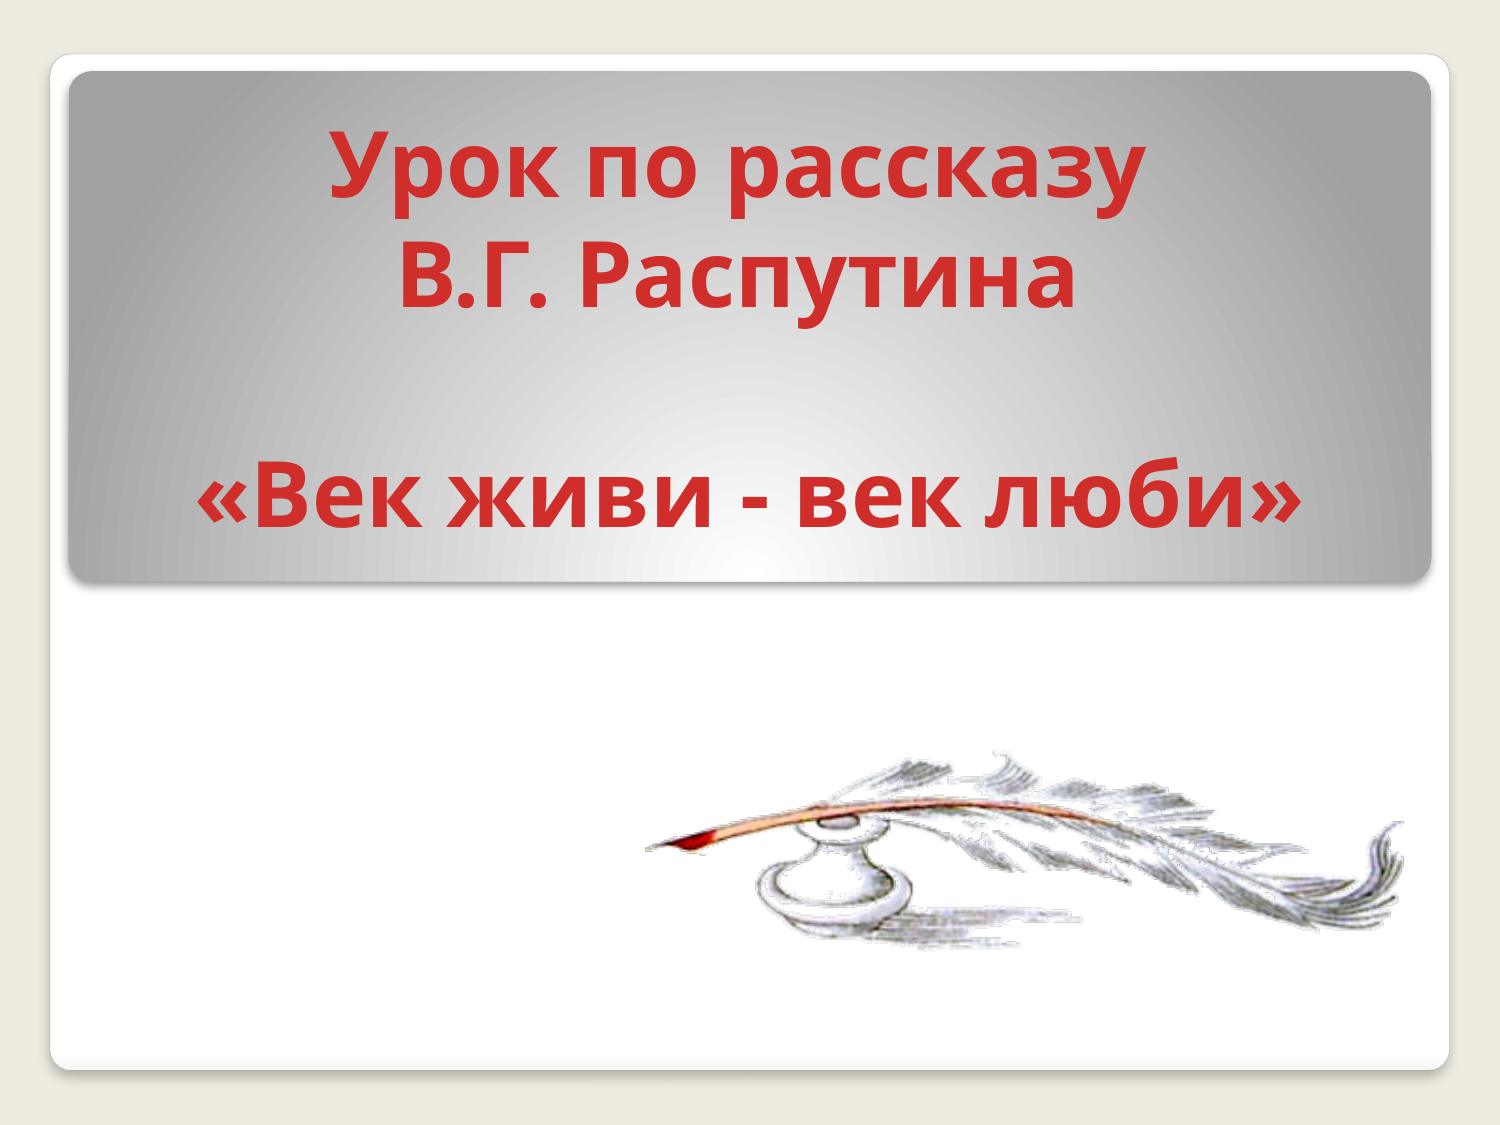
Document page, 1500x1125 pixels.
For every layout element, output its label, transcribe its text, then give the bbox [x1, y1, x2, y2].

title Урок по рассказу В.Г. Распутина «Век живи - век люби» [70, 46, 1430, 599]
picture [631, 715, 1447, 985]
